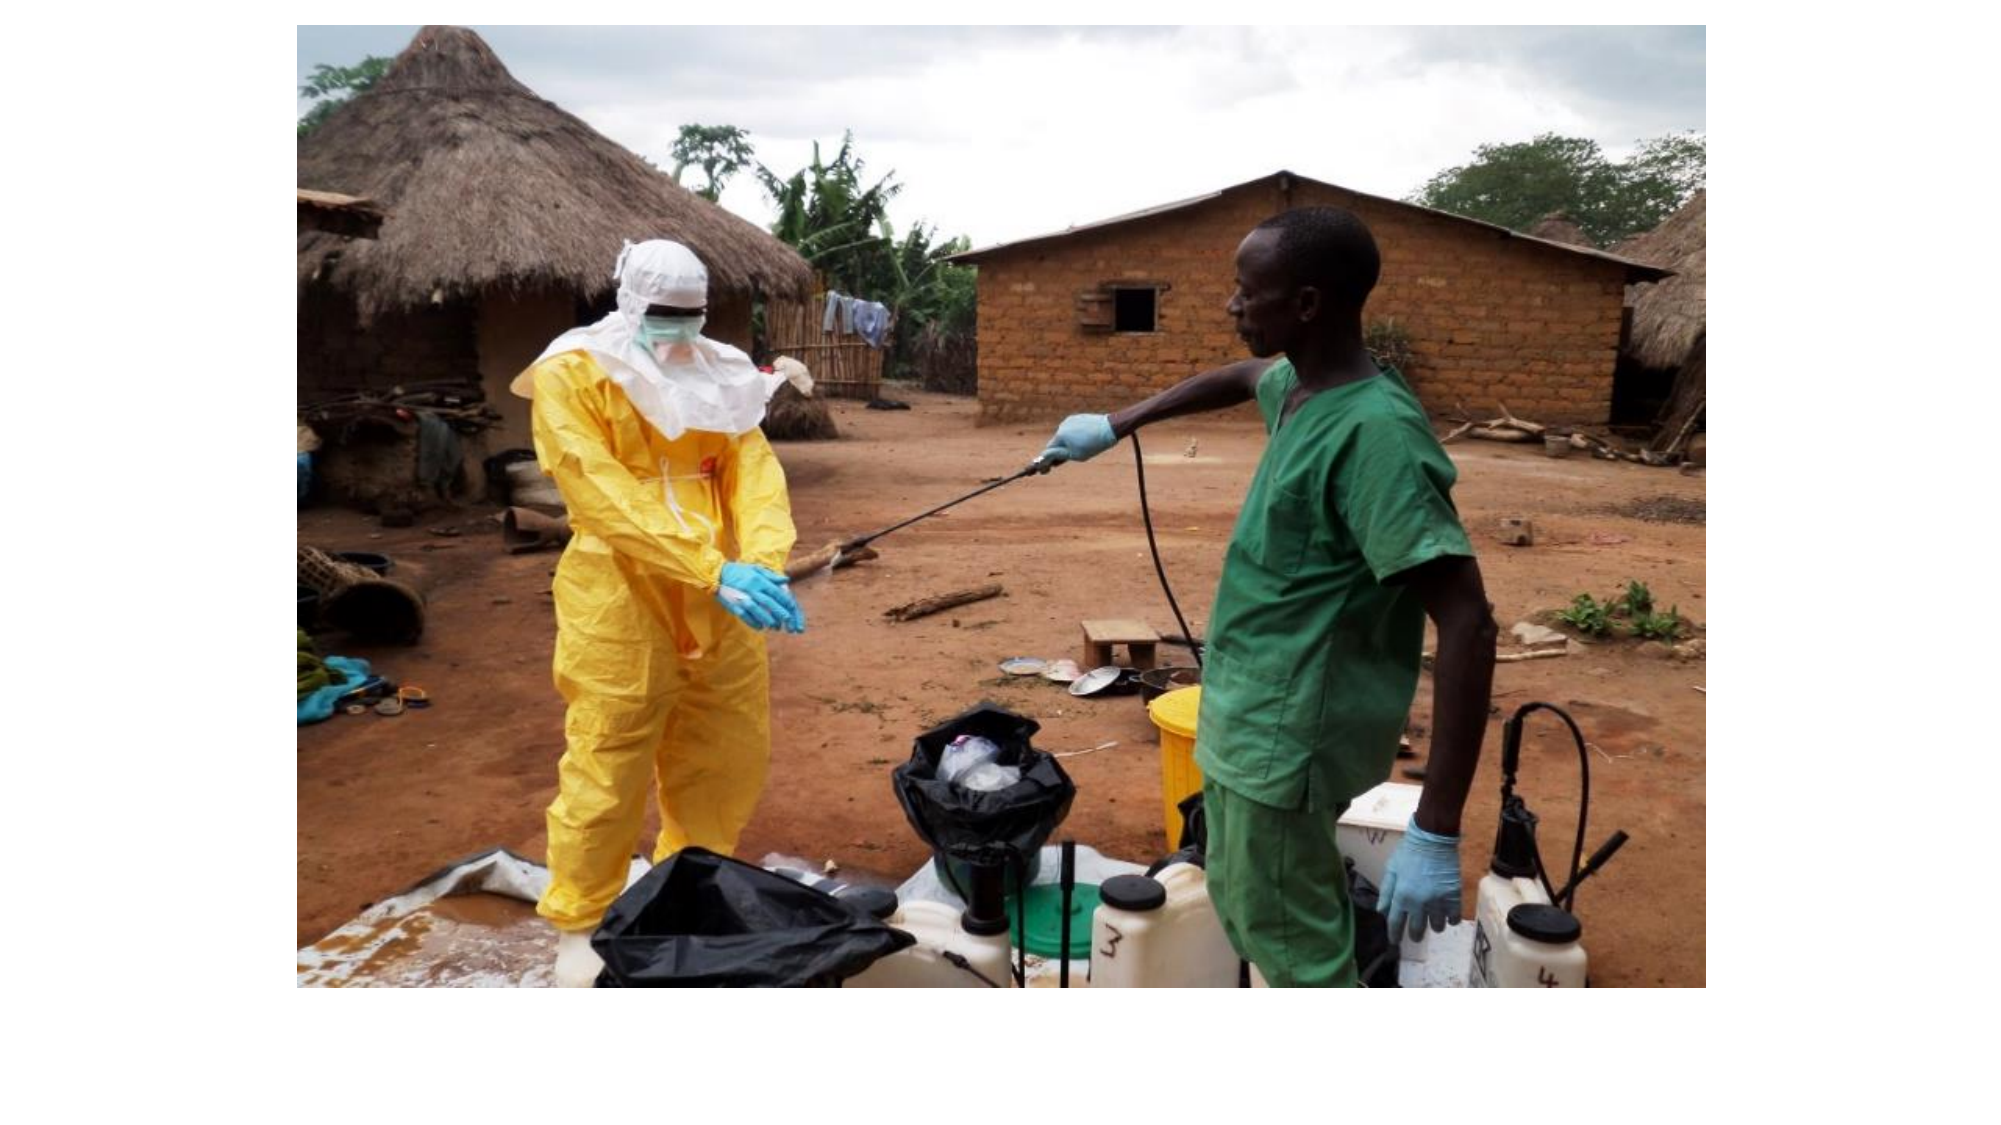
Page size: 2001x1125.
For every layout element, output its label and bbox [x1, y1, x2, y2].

picture [297, 25, 1706, 988]
